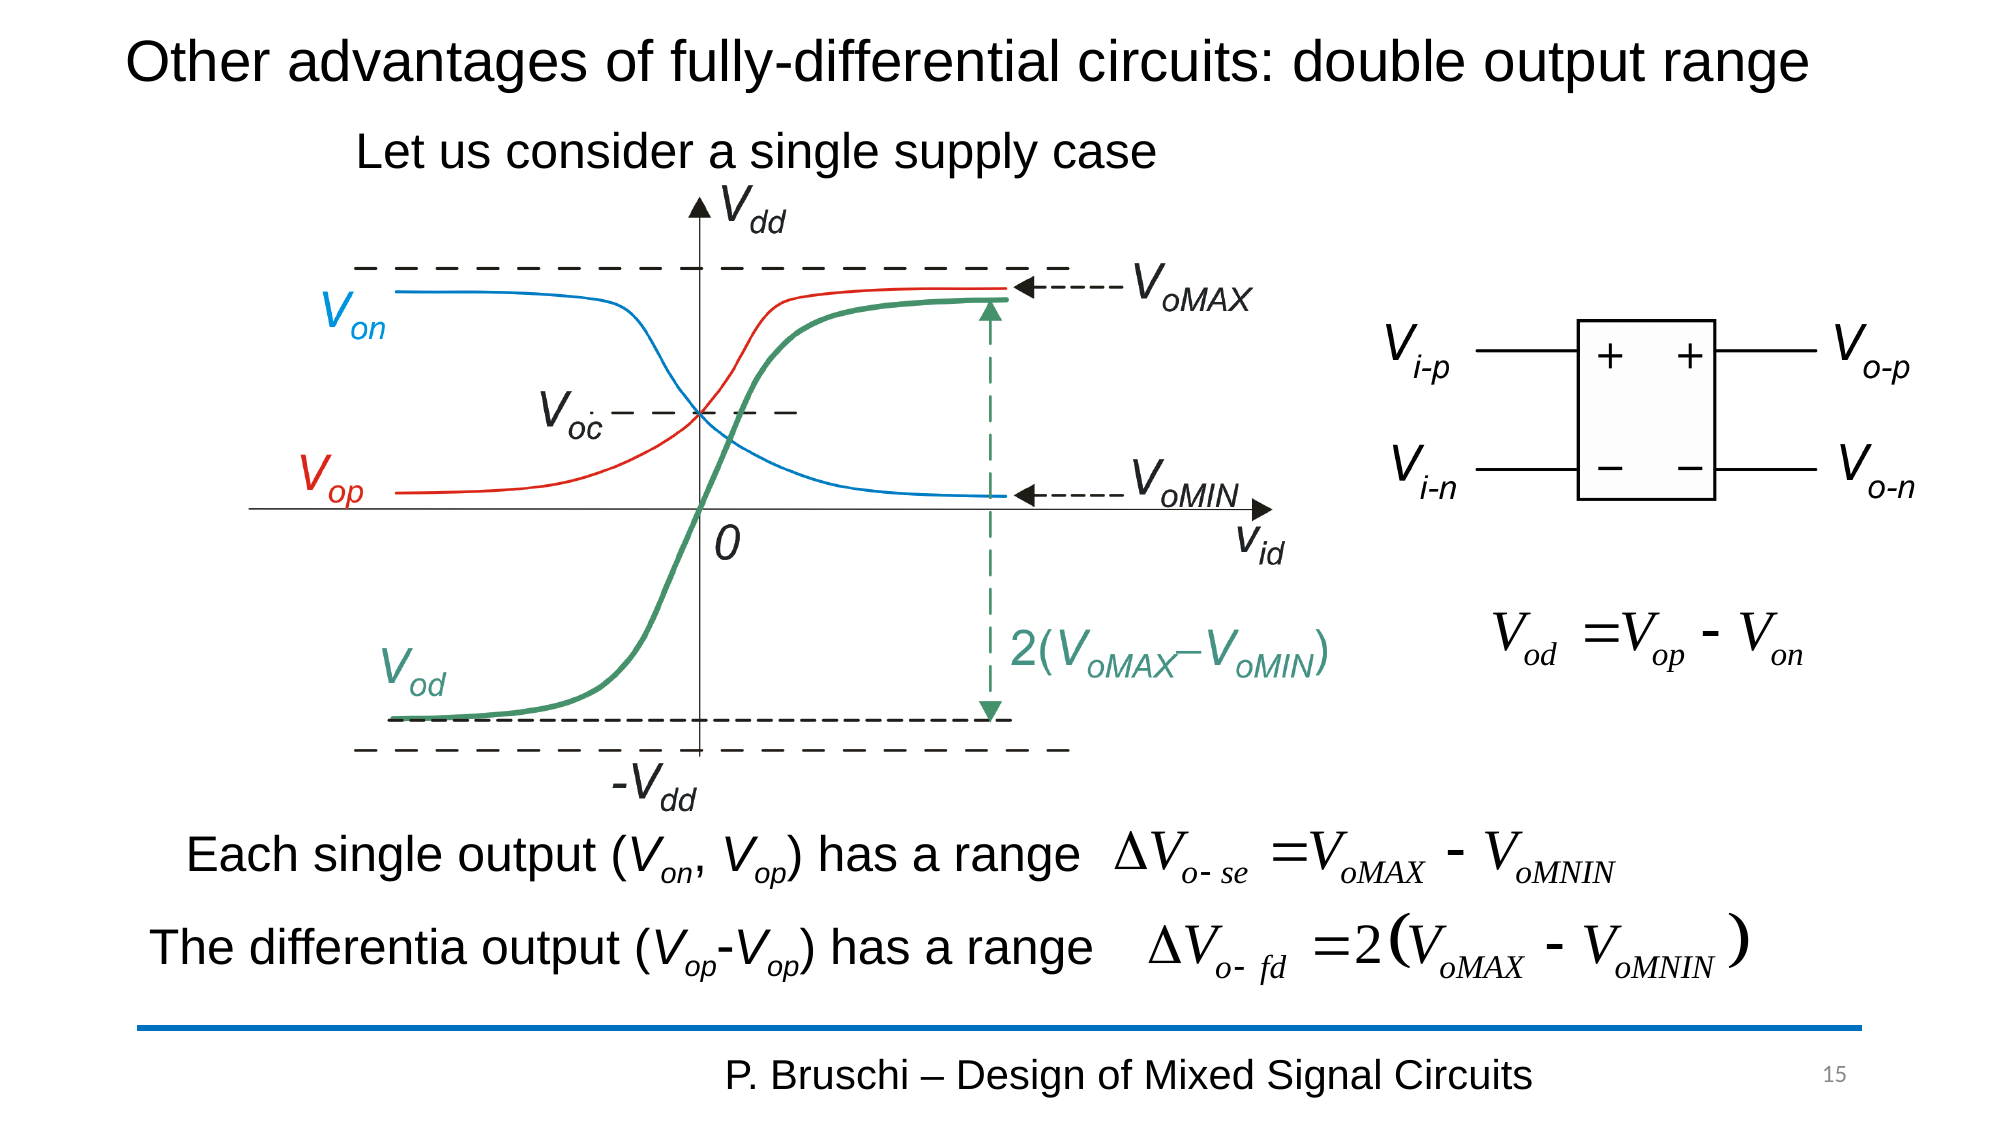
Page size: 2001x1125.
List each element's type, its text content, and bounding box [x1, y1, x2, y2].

text_box Let us consider a single supply case [340, 110, 1272, 185]
text_box Each single output (Von, Vop) has a range [170, 814, 1104, 898]
picture [248, 185, 1327, 812]
slide_number 15 [1718, 1042, 1863, 1103]
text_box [1138, 901, 1754, 997]
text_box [1487, 593, 1815, 685]
footer P. Bruschi – Design of Mixed Signal Circuits [662, 1042, 1596, 1103]
text_box The differentia output (Vop-Vop) has a range [134, 906, 1138, 990]
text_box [1104, 812, 1629, 898]
picture [1386, 319, 1915, 501]
title Other advantages of fully-differential circuits: double output range [107, 8, 1833, 118]
